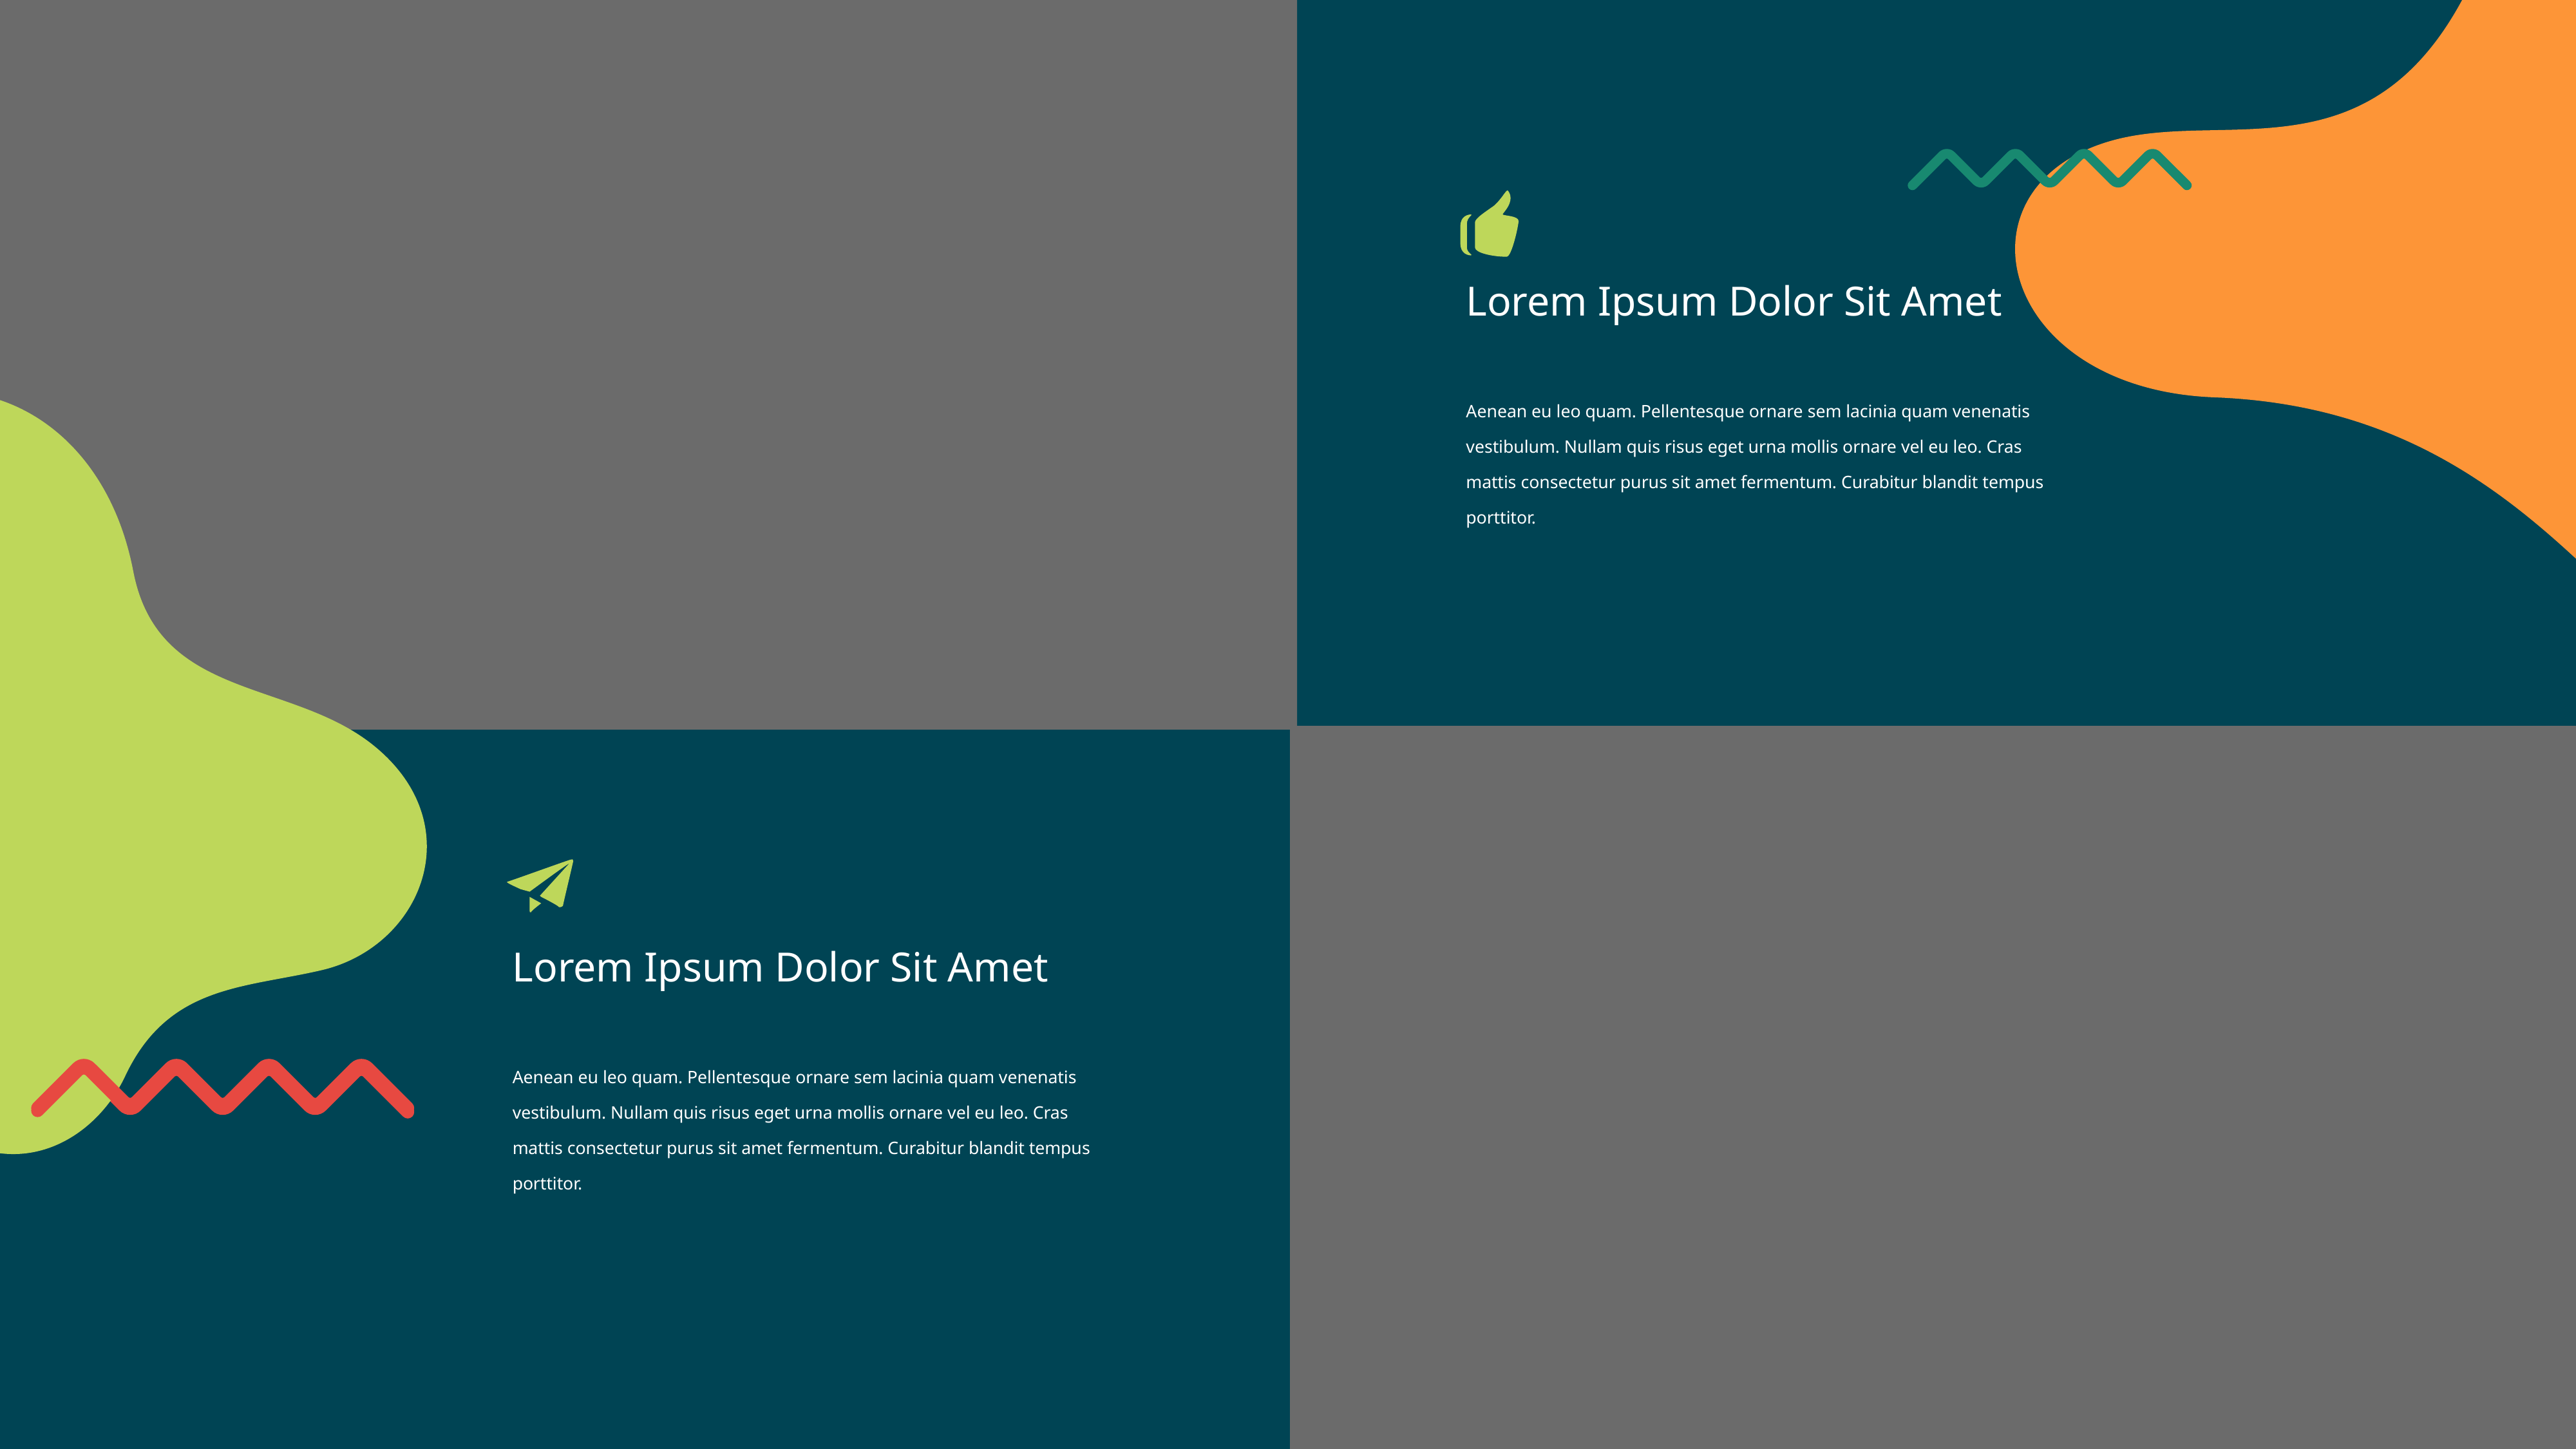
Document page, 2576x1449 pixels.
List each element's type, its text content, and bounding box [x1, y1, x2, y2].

text_box [0, 735, 427, 1155]
text_box [1908, 149, 2192, 191]
text_box Aenean eu leo quam. Pellentesque ornare sem lacinia quam venenatis vestibulum. Nullam quis risus eget urna mollis ornare vel eu leo. Cras mattis consectetur purus sit amet fermentum. Curabitur blandit tempus porttitor. [507, 1057, 1128, 1271]
text_box [529, 896, 542, 913]
picture [0, 0, 2576, 1449]
text_box Lorem Ipsum Dolor Sit Amet [1460, 270, 2037, 379]
text_box [1460, 214, 1472, 256]
text_box [31, 1072, 415, 1117]
text_box [31, 1059, 415, 1115]
text_box Lorem Ipsum Dolor Sit Amet [507, 936, 1084, 1045]
text_box [2015, 0, 2576, 559]
text_box [1475, 190, 1519, 257]
text_box [507, 859, 574, 907]
text_box Aenean eu leo quam. Pellentesque ornare sem lacinia quam venenatis vestibulum. Nullam quis risus eget urna mollis ornare vel eu leo. Cras mattis consectetur purus sit amet fermentum. Curabitur blandit tempus porttitor. [1460, 392, 2082, 605]
